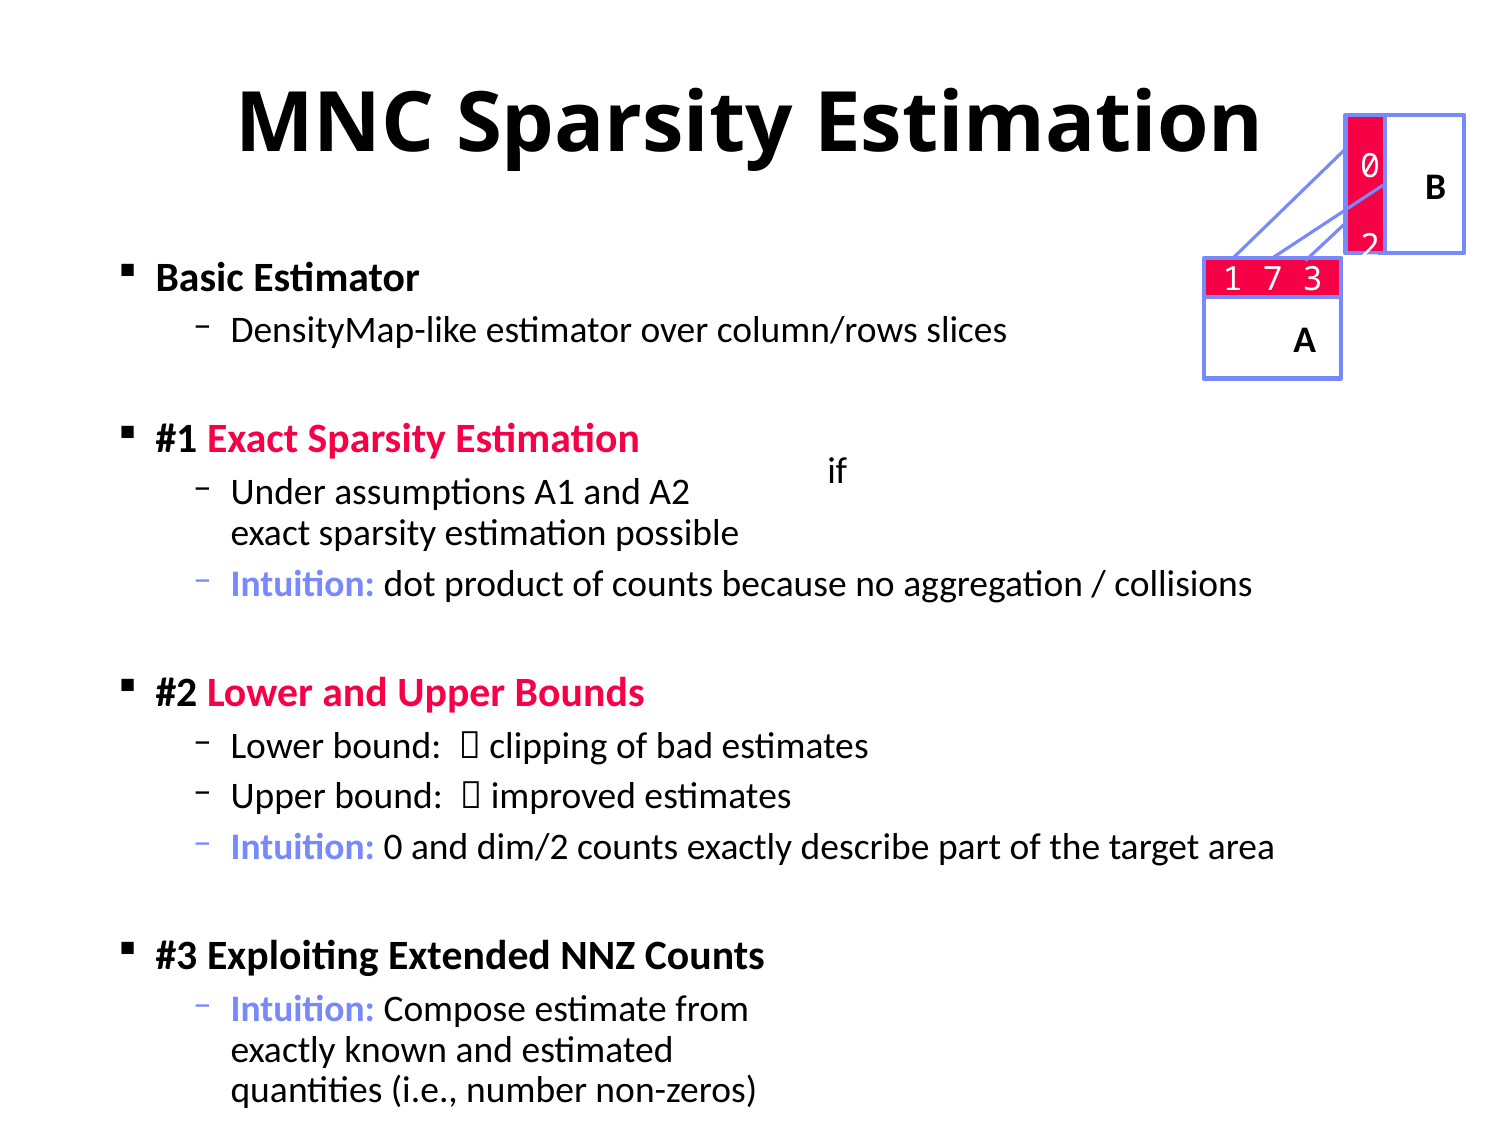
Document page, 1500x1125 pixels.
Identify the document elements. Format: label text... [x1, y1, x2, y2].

title MNC Sparsity Estimation [0, 15, 1500, 234]
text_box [1203, 115, 1465, 379]
